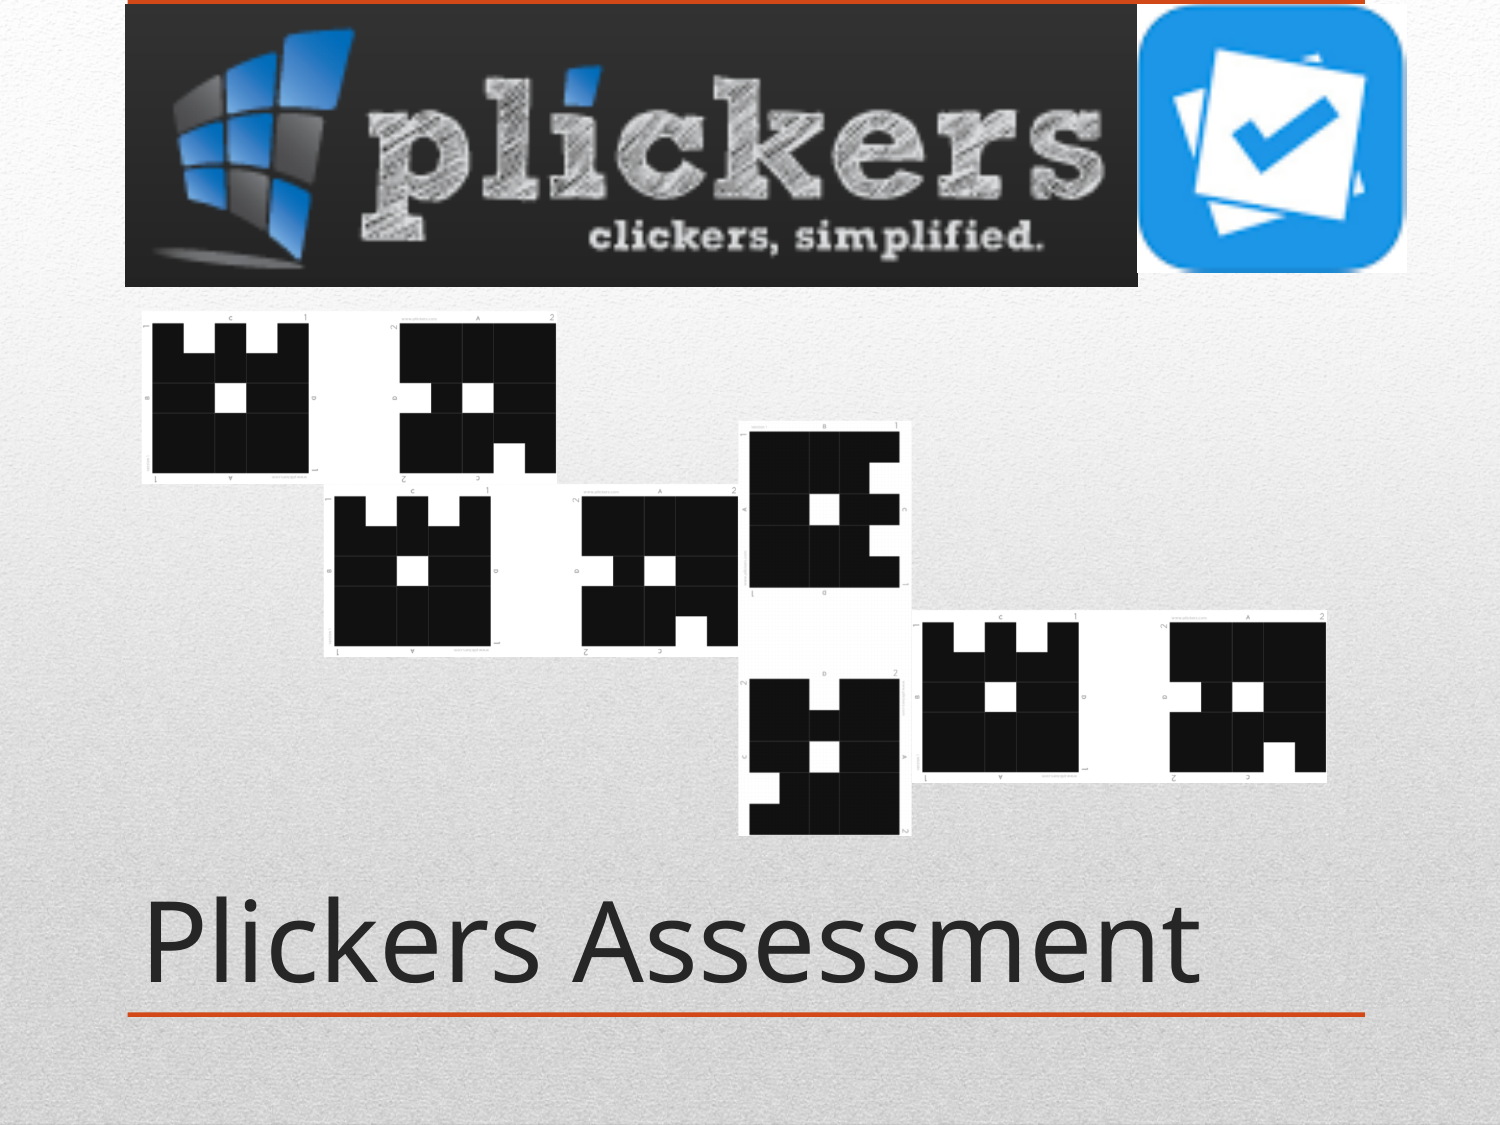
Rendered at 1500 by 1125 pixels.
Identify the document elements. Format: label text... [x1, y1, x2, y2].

picture [1136, 3, 1408, 274]
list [124, 3, 1139, 288]
picture [140, 309, 1327, 836]
title Plickers Assessment [125, 750, 1238, 1013]
